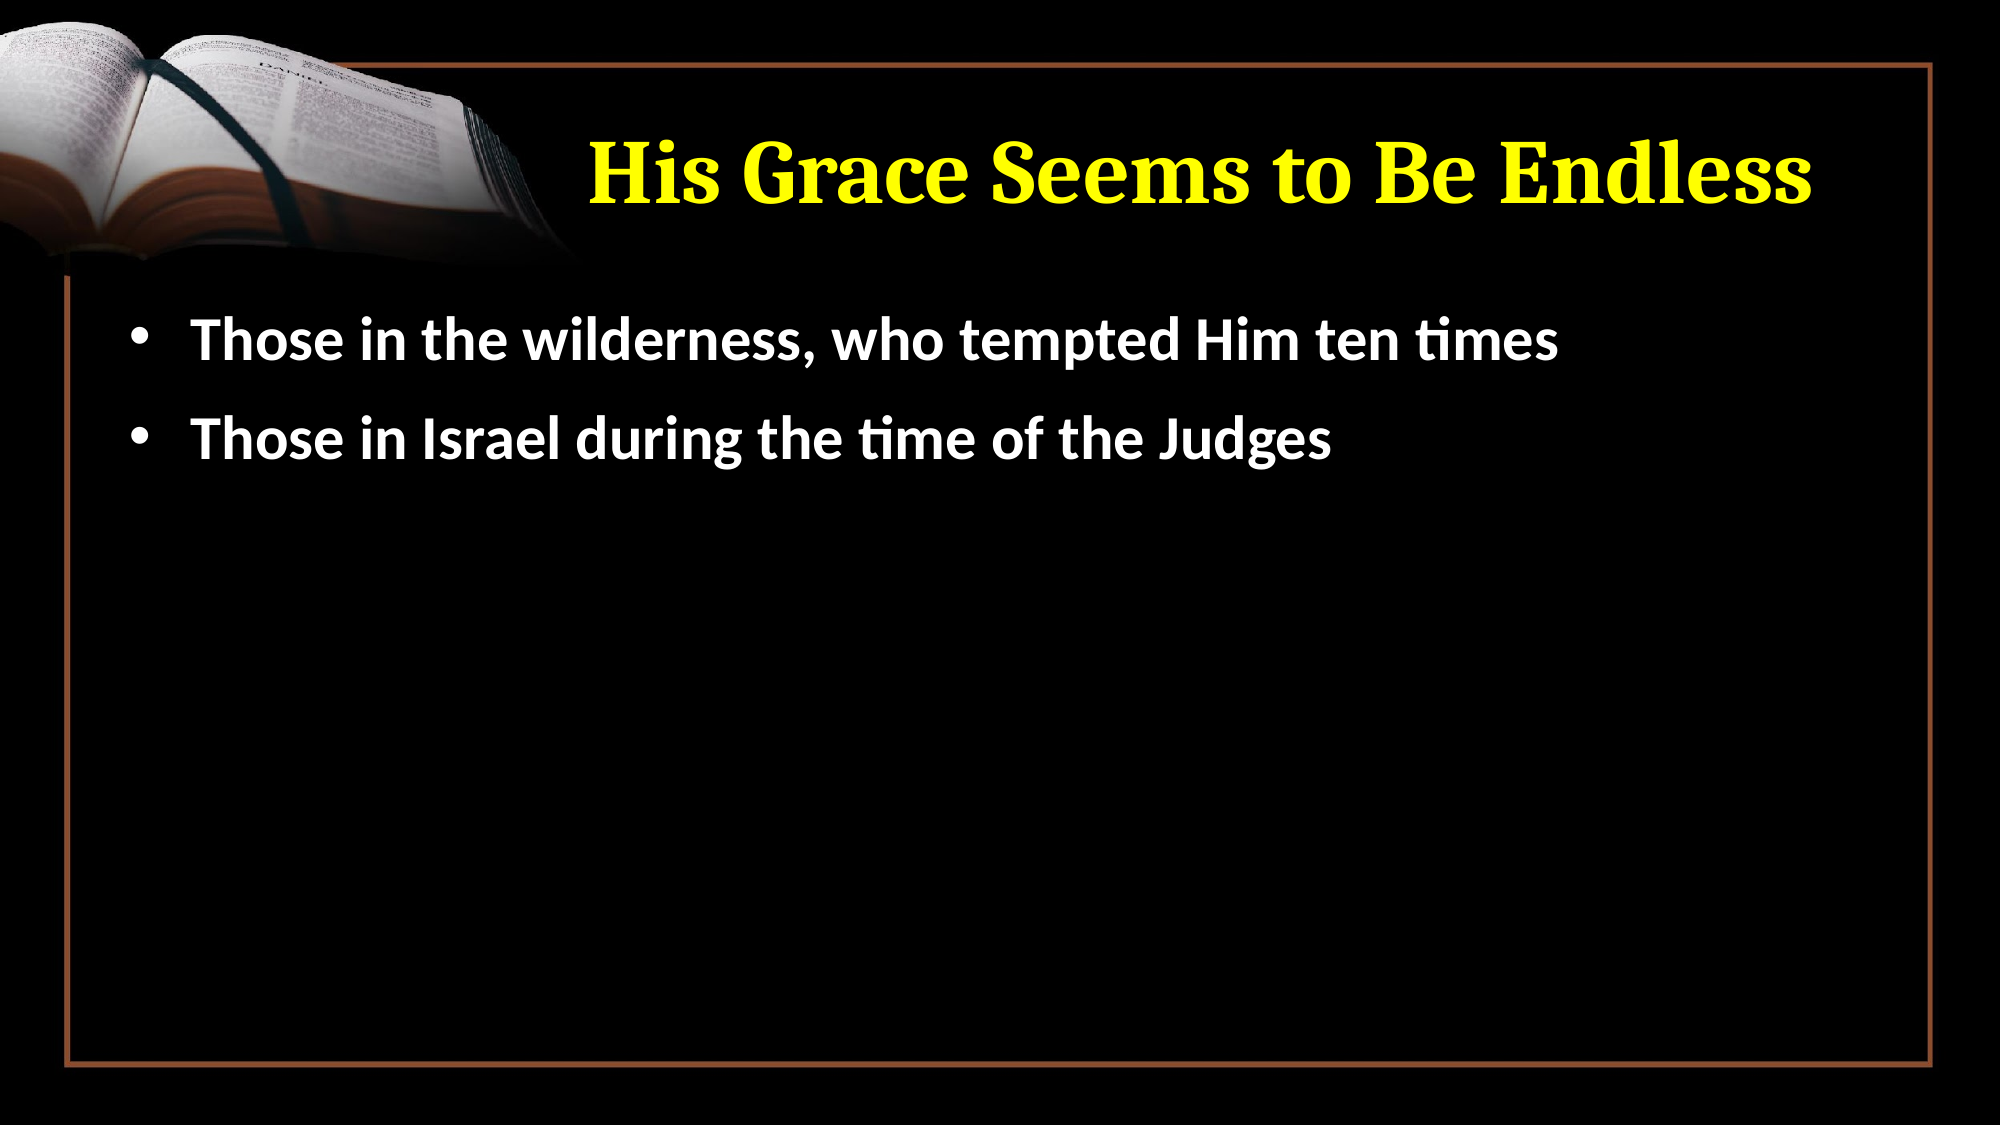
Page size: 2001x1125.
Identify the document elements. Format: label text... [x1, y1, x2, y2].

title His Grace Seems to Be Endless [420, 57, 1984, 291]
text_box Those in the wilderness, who tempted Him ten times Those in Israel during the time of the Judges [114, 290, 1899, 480]
picture [0, 0, 2000, 1125]
